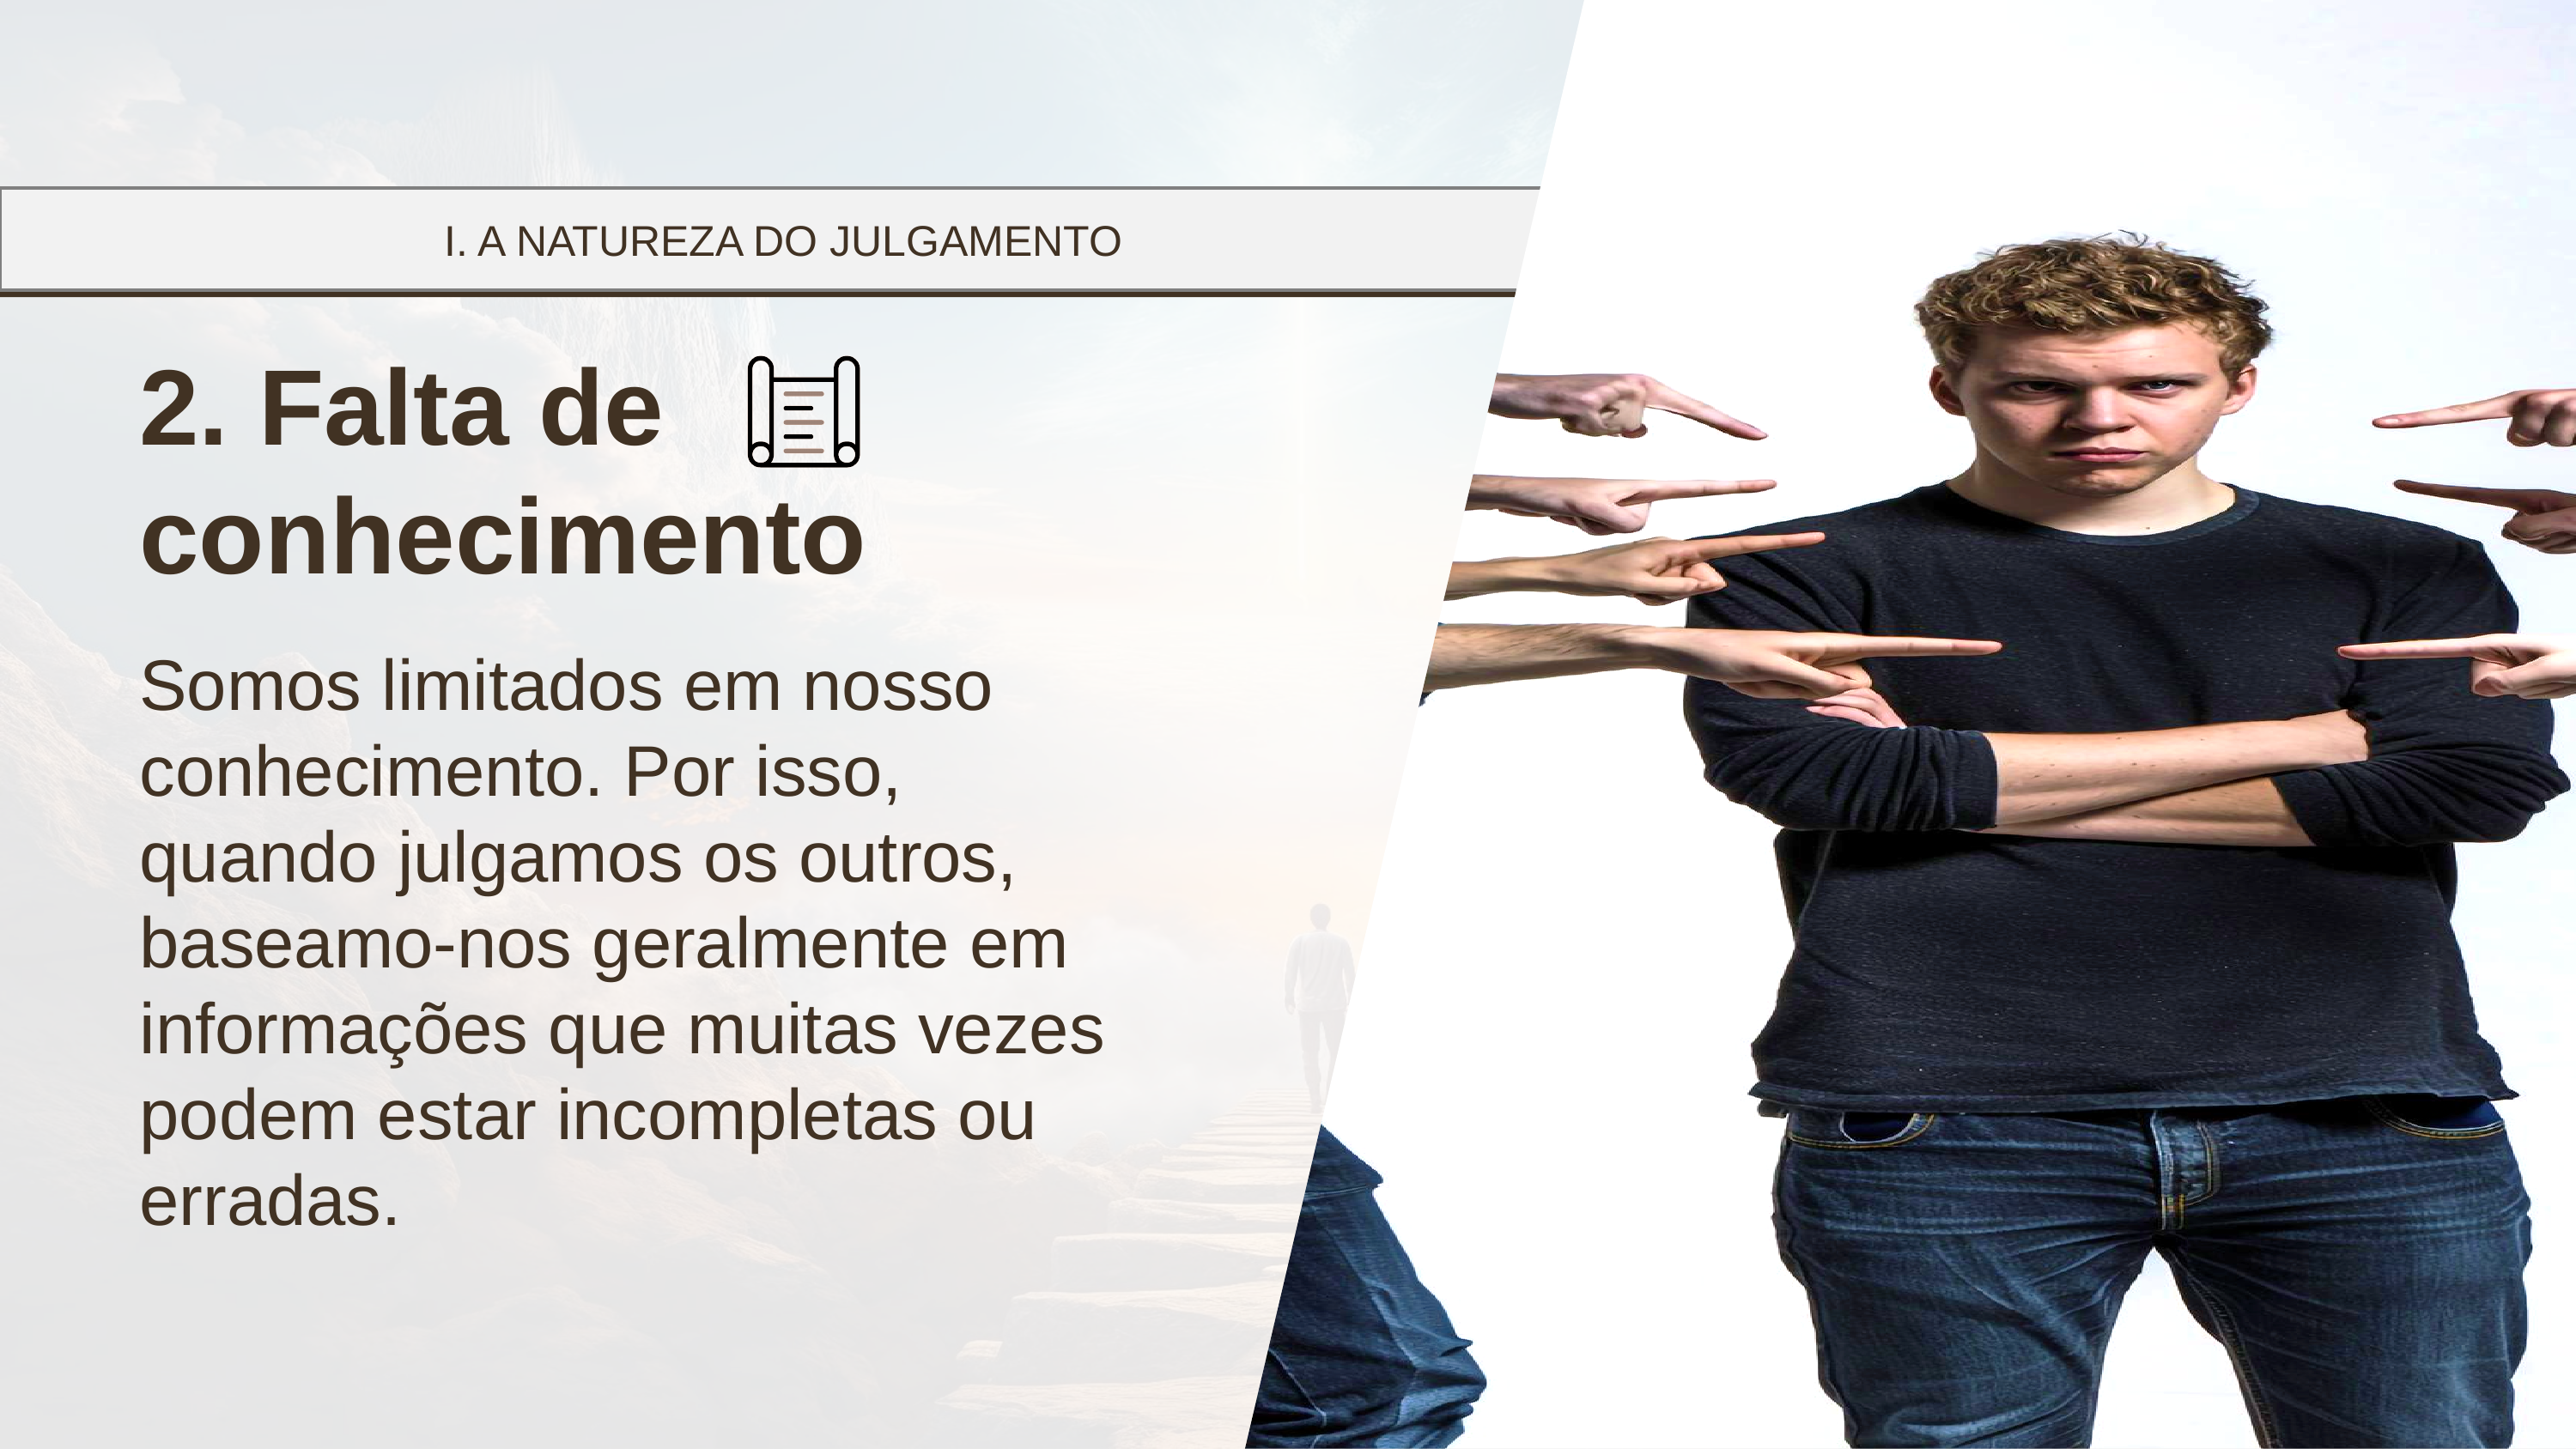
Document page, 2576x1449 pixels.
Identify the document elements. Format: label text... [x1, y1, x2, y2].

text_box I. A NATUREZA DO JULGAMENTO [53, 213, 1240, 265]
text_box [0, 292, 1240, 299]
text_box [0, 186, 1240, 292]
text_box 2. Falta de conhecimento [139, 337, 987, 596]
picture [1244, 0, 2576, 1449]
picture [729, 337, 878, 487]
text_box Somos limitados em nosso conhecimento. Por isso, quando julgamos os outros, baseamo-nos geralmente em informações que muitas vezes podem estar incompletas ou erradas. [139, 639, 1149, 1240]
